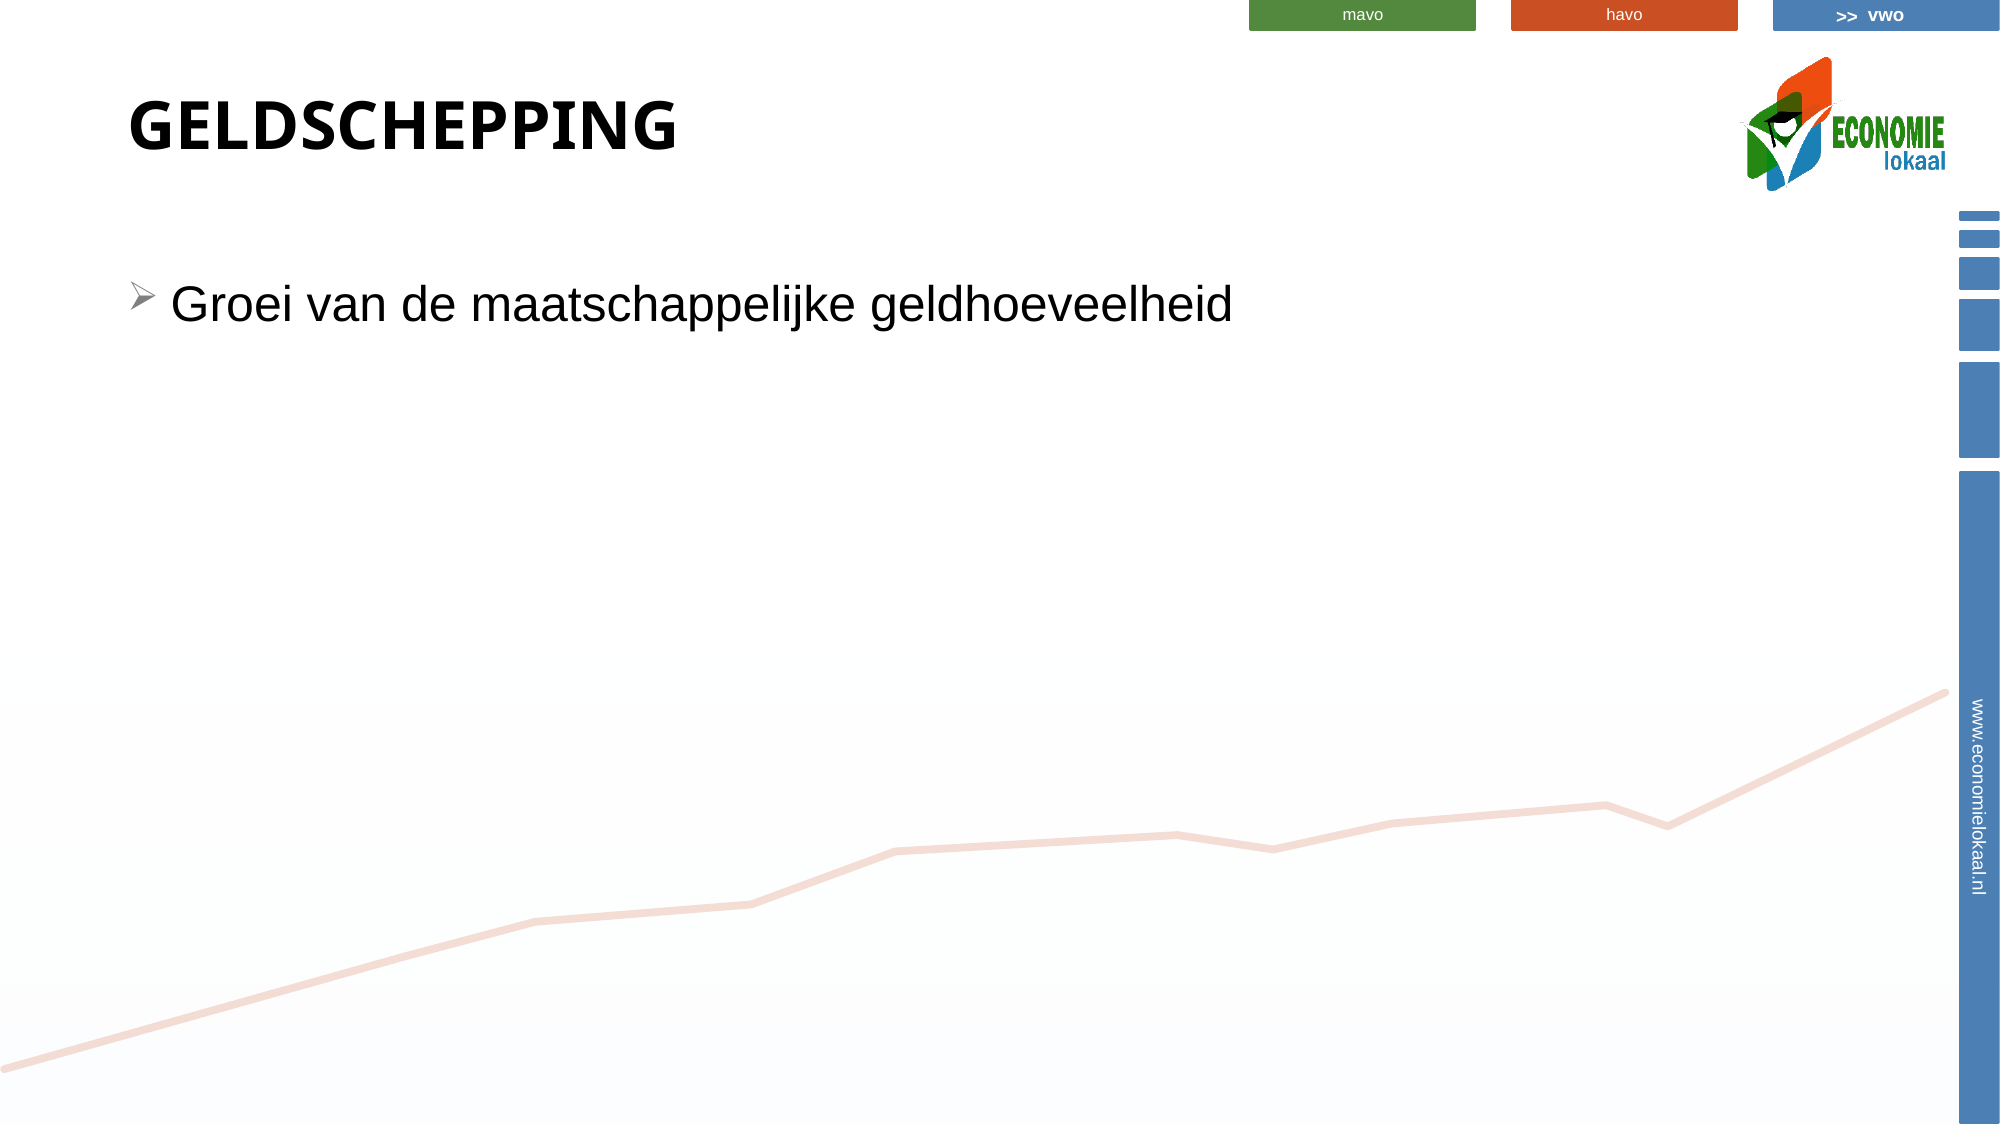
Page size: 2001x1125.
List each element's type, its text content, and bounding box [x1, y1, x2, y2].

list Groei van de maatschappelijke geldhoeveelheid [112, 263, 1829, 1035]
title Geldschepping [112, 74, 1618, 208]
picture [1739, 57, 1946, 191]
